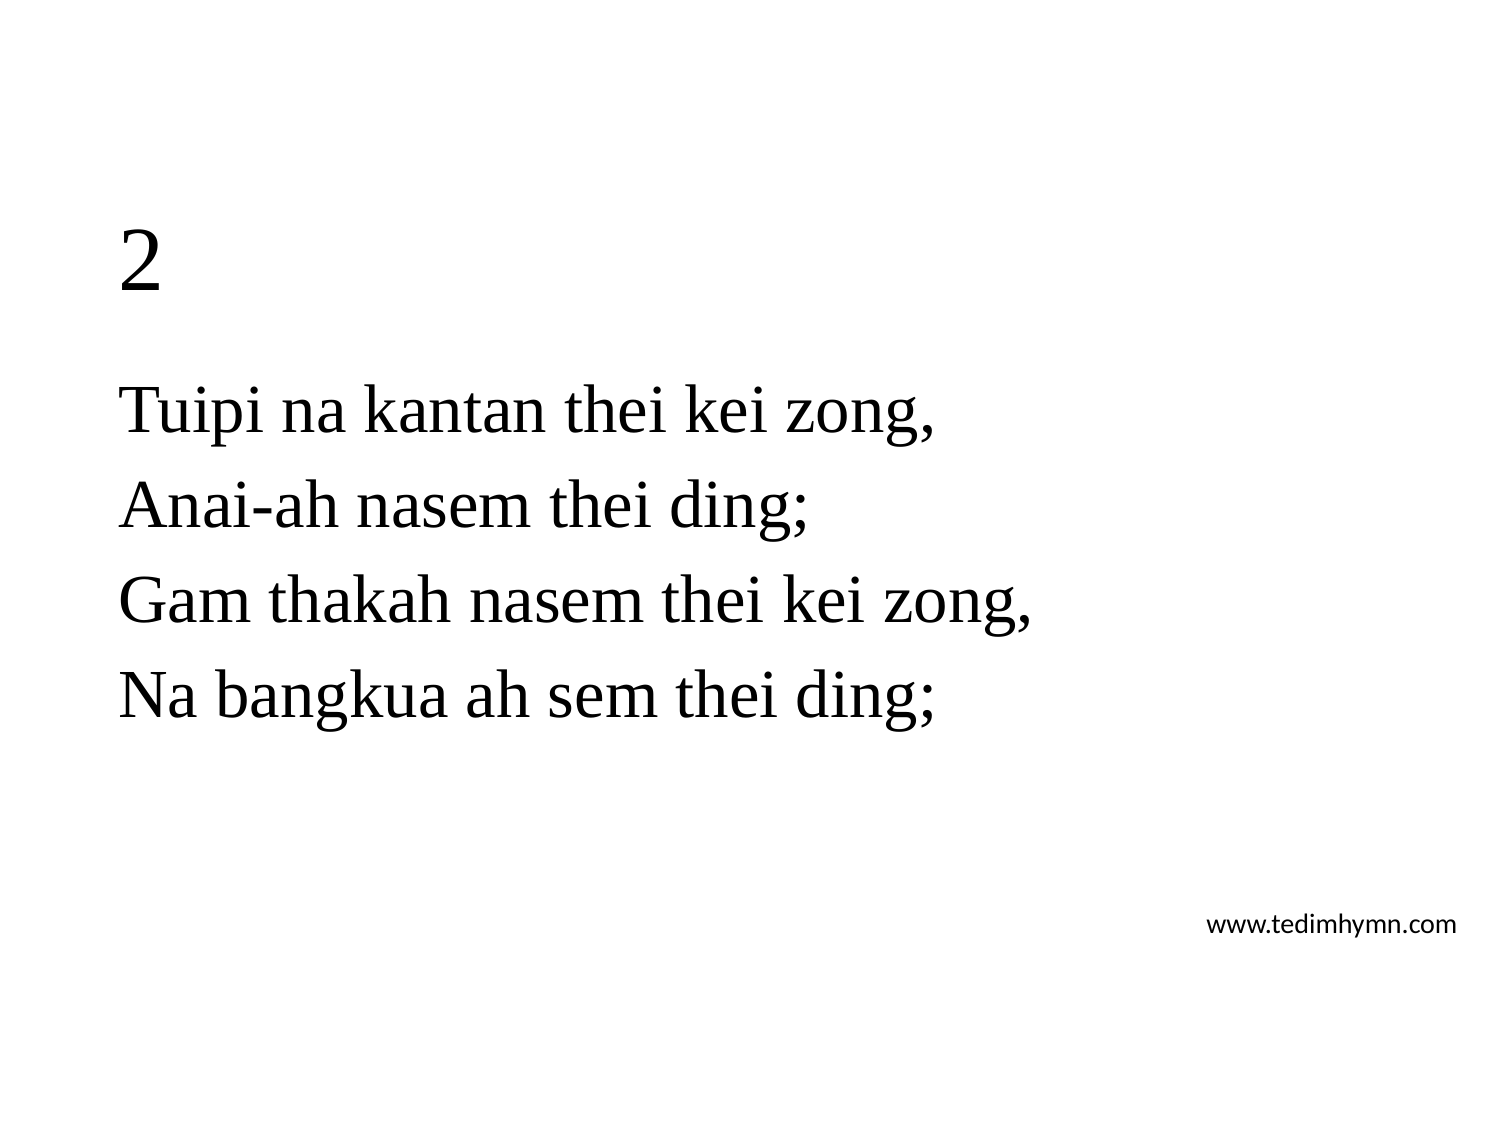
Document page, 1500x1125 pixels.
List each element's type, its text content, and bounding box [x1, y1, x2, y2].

title 2 [103, 200, 1397, 322]
text_box www.tedimhymn.com [1191, 897, 1500, 947]
list Tuipi na kantan thei kei zong, Anai-ah nasem thei ding; Gam thakah nasem thei kei zong, Na bangkua ah sem thei ding; [103, 365, 1397, 901]
